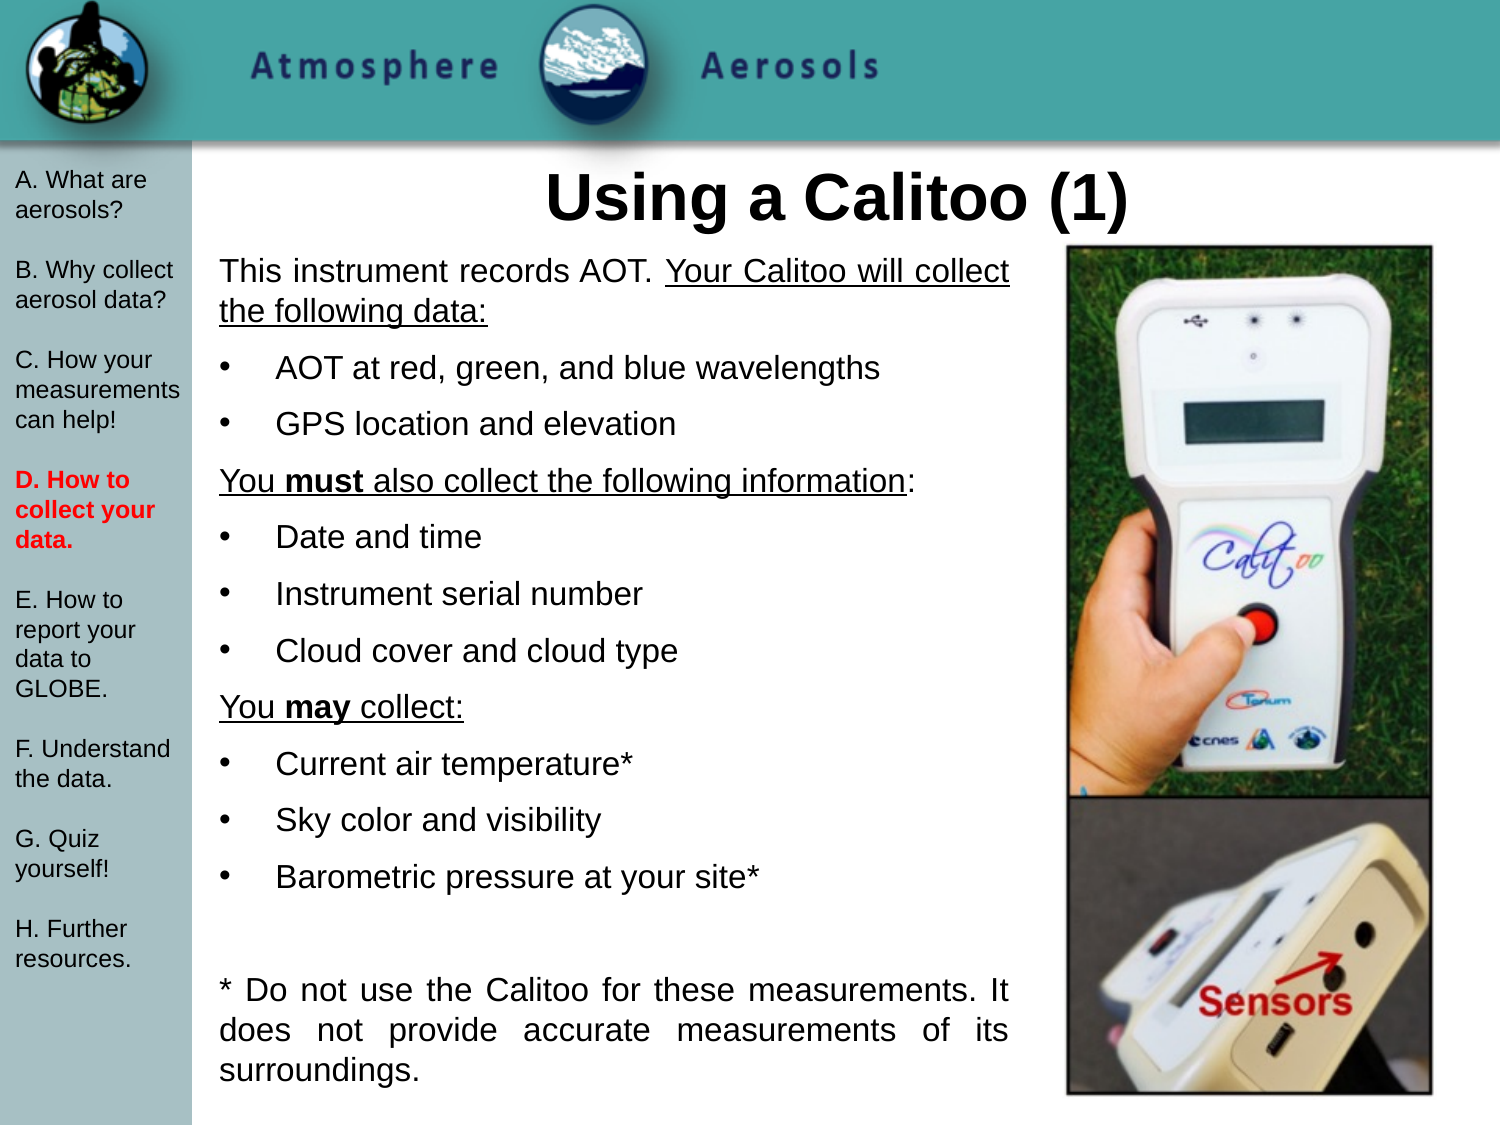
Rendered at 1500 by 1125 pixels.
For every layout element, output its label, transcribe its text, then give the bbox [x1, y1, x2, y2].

list This instrument records AOT. Your Calitoo will collect the following data: AOT at red, green, and blue wavelengths GPS location and elevation You must also collect the following information: Date and time Instrument serial number Cloud cover and cloud type You may collect: Current air temperature* Sky color and visibility Barometric pressure at your site* * Do not use the Calitoo for these measurements. It does not provide accurate measurements of its surroundings. [204, 242, 1026, 1125]
title Using a Calitoo (1) [204, 149, 1471, 238]
picture [1062, 241, 1438, 1100]
text_box A. What are aerosols? B. Why collect aerosol data? C. How your measurements can help! D. How to collect your data. E. How to report your data to GLOBE. F. Understand the data. G. Quiz yourself! H. Further resources. [0, 156, 200, 990]
picture [0, 0, 1500, 200]
